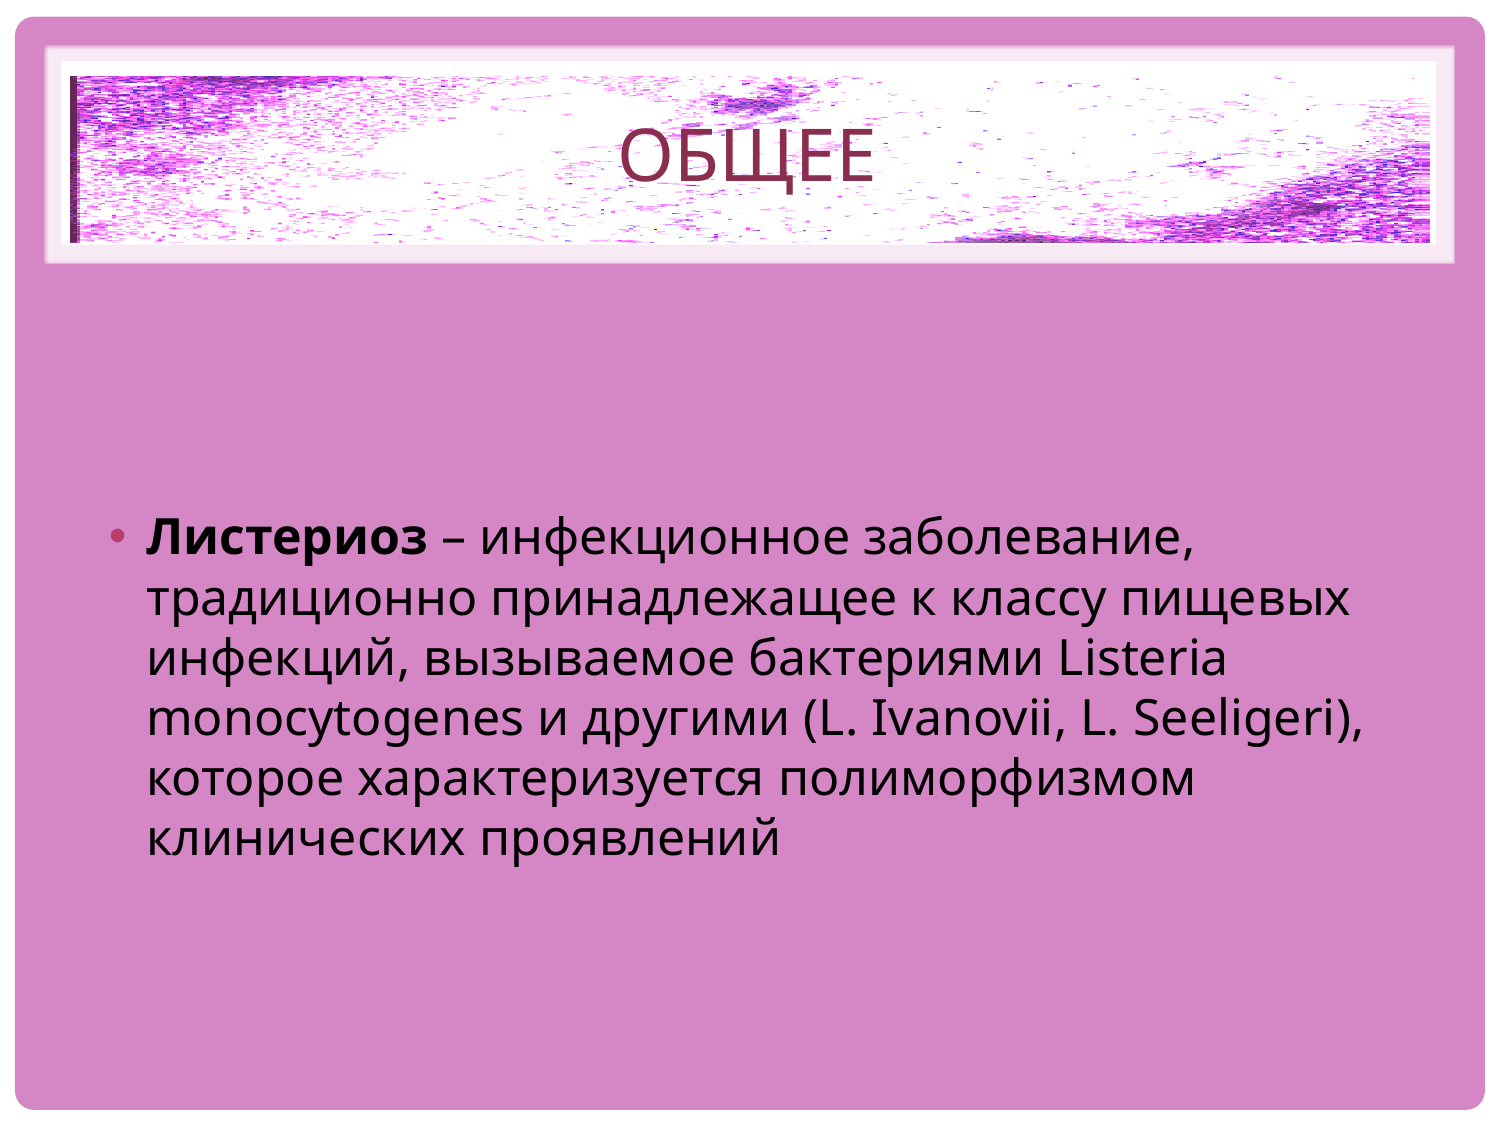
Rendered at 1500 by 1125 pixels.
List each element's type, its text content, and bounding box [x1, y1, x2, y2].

picture [70, 76, 1430, 243]
list Листериоз – инфекционное заболевание, традиционно принадлежащее к классу пищевых инфекций, вызываемое бактериями Listeria monocytogenes и другими (L. Ivanovii, L. Seeligeri), которое характеризуется полиморфизмом клинических проявлений [75, 287, 1425, 1005]
